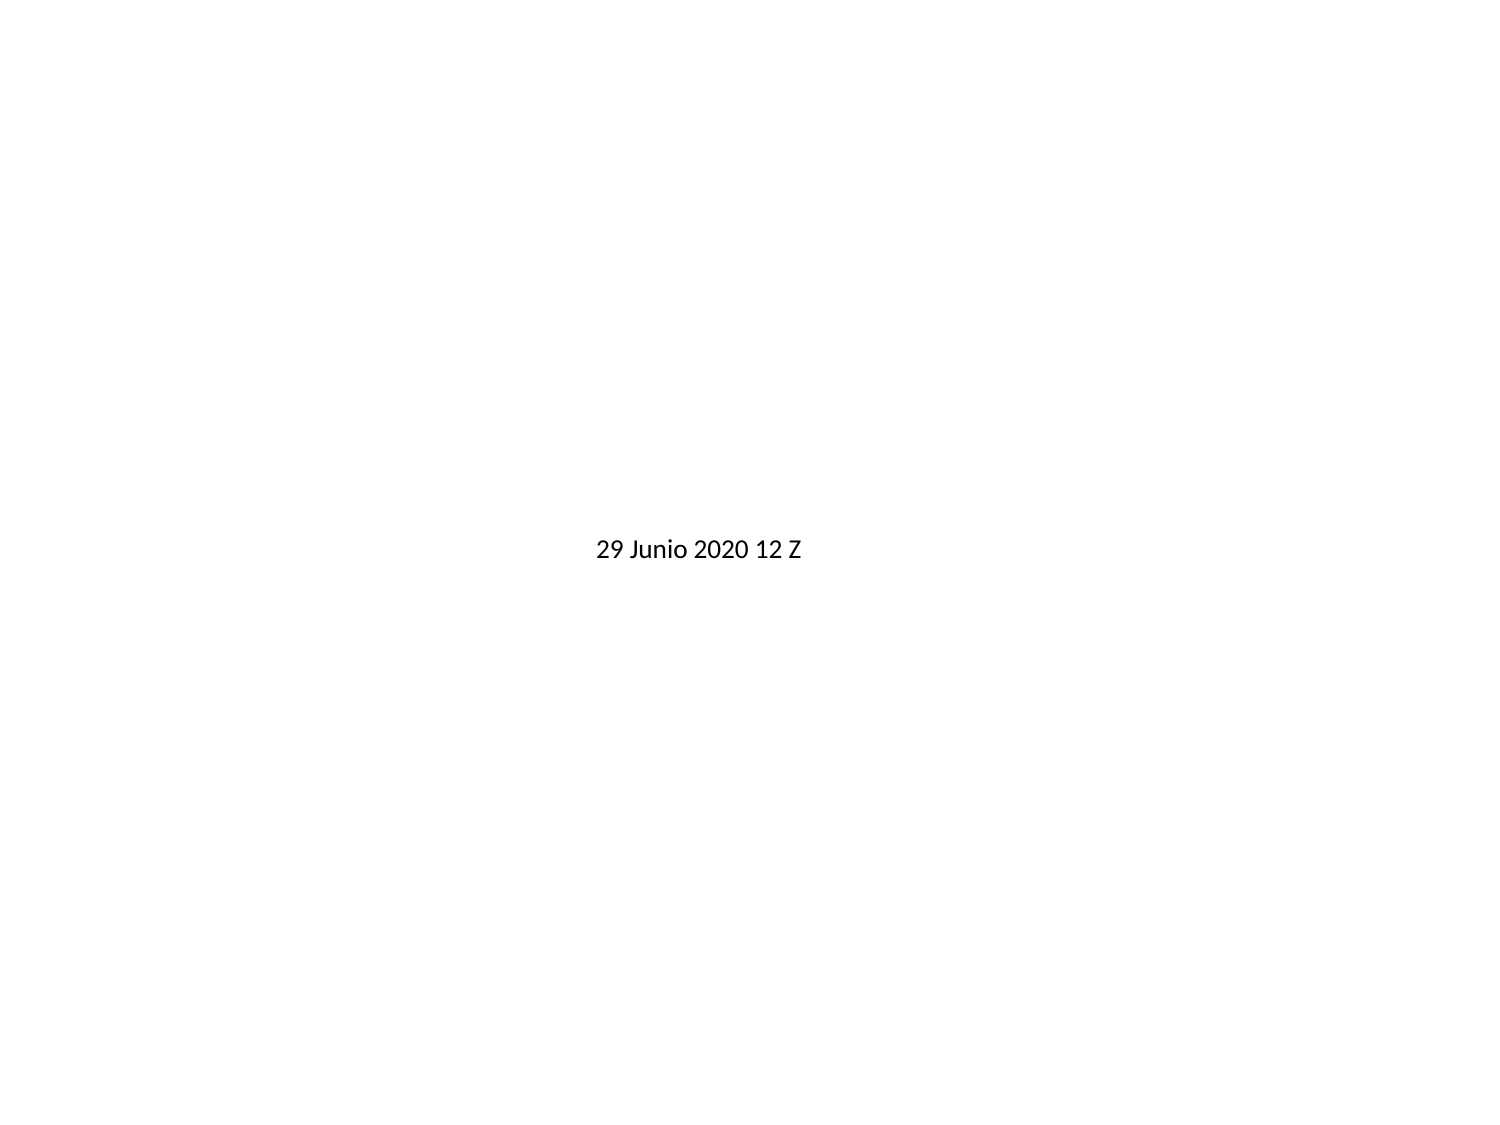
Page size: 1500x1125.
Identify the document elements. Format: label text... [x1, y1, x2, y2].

text_box 29 Junio 2020 12 Z [581, 524, 846, 605]
